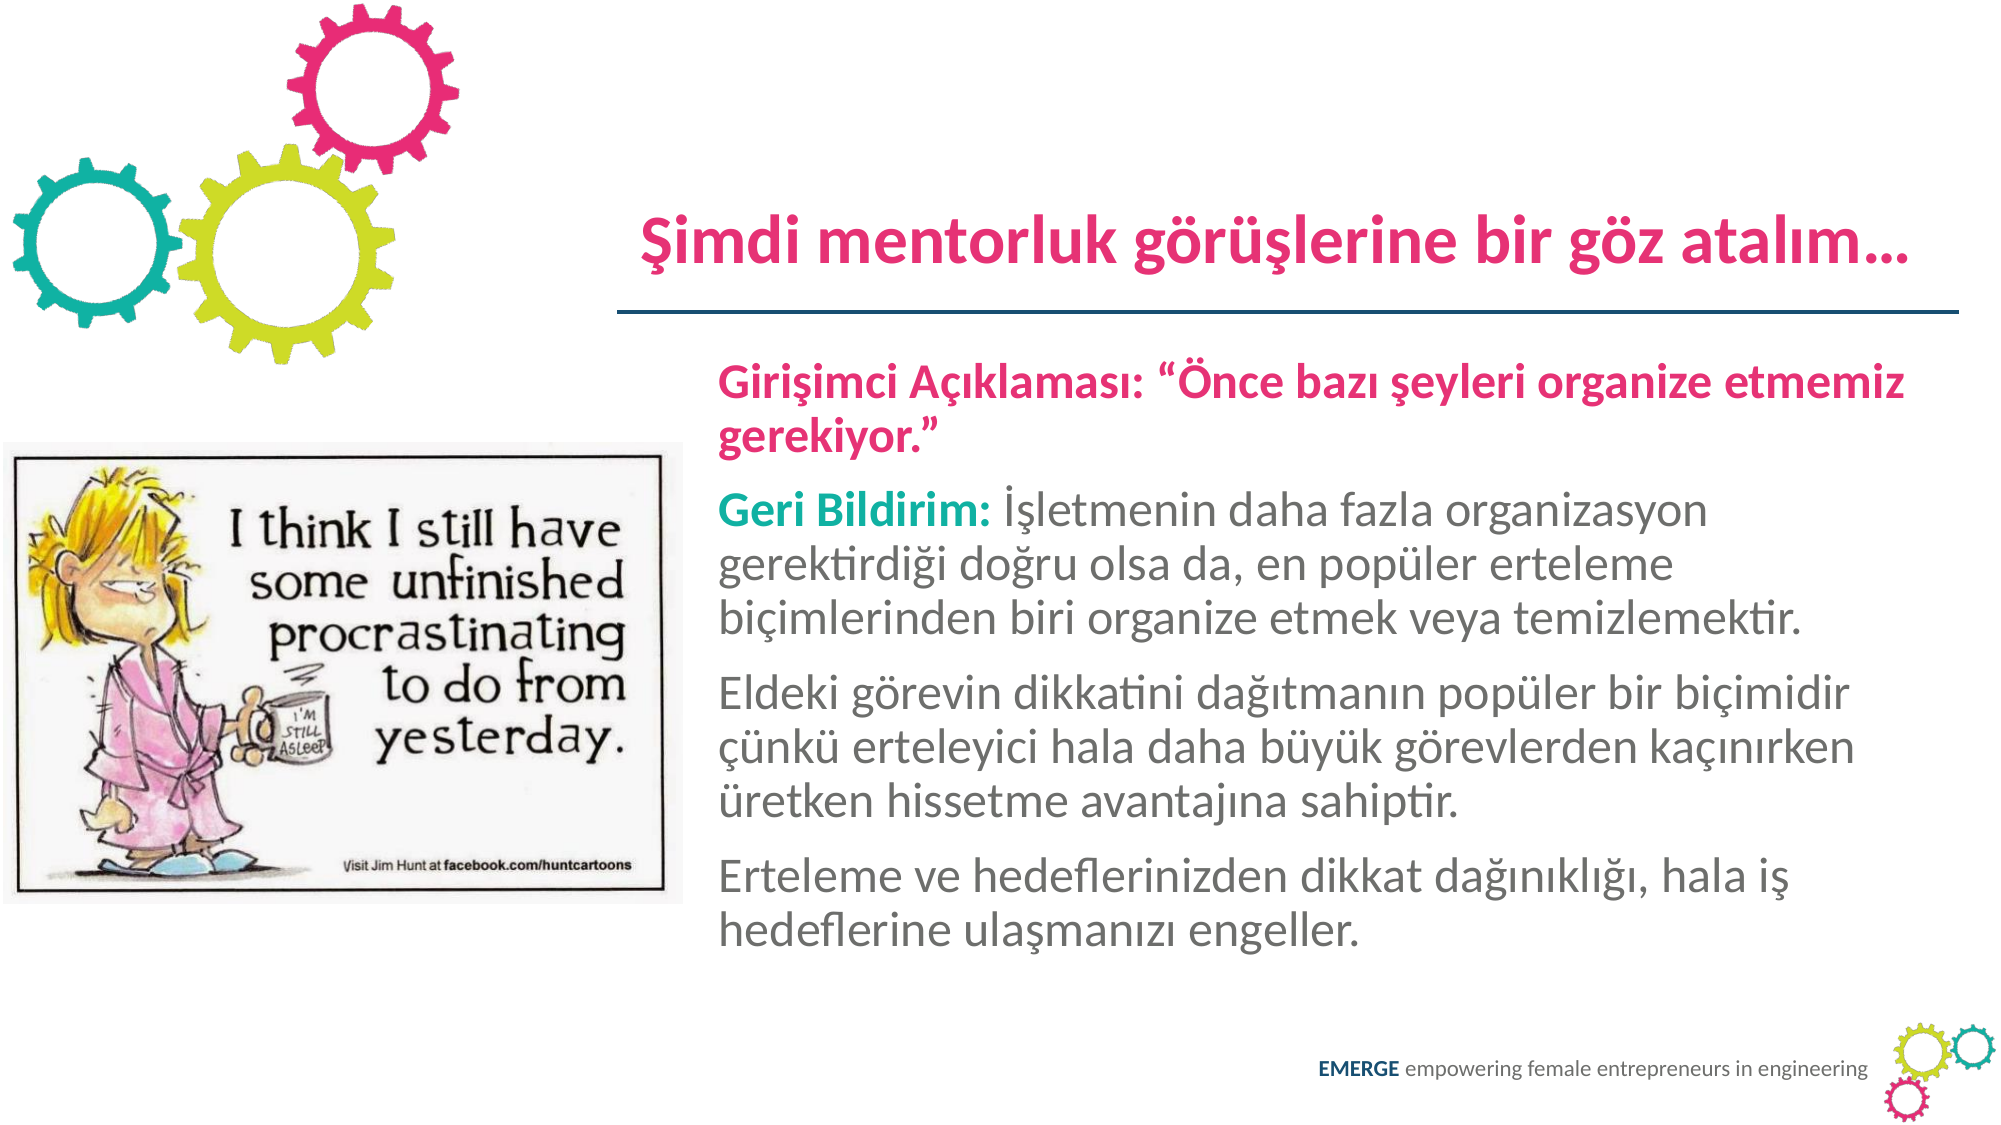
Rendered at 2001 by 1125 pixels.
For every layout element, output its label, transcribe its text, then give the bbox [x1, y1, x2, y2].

list Şimdi mentorluk görüşlerine bir göz atalım… [625, 177, 1933, 348]
picture [1865, 1000, 2001, 1125]
picture [0, 0, 683, 905]
list Girişimci Açıklaması: “Önce bazı şeyleri organize etmemiz gerekiyor.” Geri Bildirim: İşletmenin daha fazla organizasyon gerektirdiği doğru olsa da, en popüler erteleme biçimlerinden biri organize etmek veya temizlemektir. Eldeki görevin dikkatini dağıtmanın popüler bir biçimidir çünkü erteleyici hala daha büyük görevlerden kaçınırken üretken hissetme avantajına sahiptir. Erteleme ve hedeflerinizden dikkat dağınıklığı, hala iş hedeflerine ulaşmanızı engeller. [703, 347, 1949, 1000]
